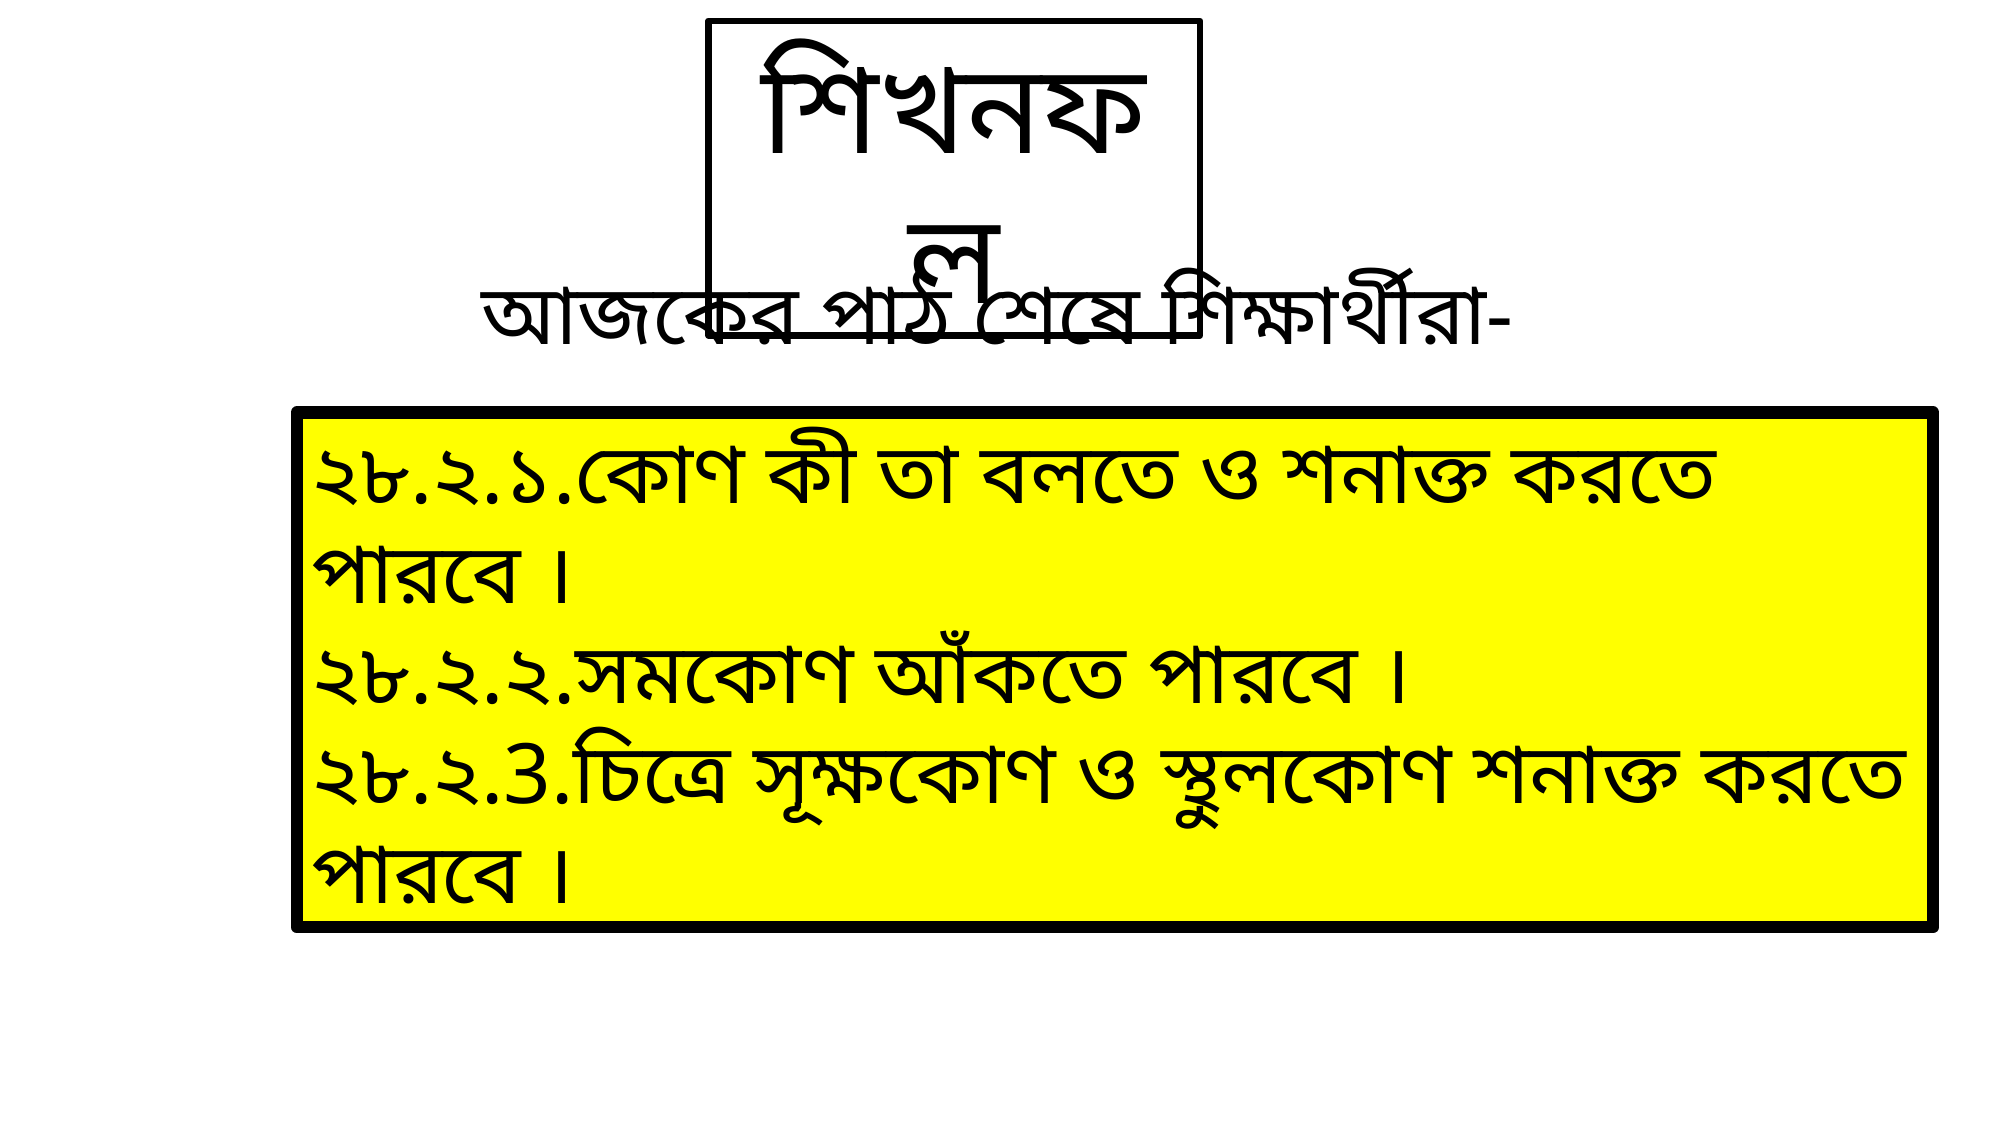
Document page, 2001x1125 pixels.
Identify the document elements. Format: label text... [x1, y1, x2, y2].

text_box আজকের পাঠ শেষে শিক্ষার্থীরা- [466, 253, 1704, 369]
text_box ২৮.২.১.কোণ কী তা বলতে ও শনাক্ত করতে পারবে । ২৮.২.২.সমকোণ আঁকতে পারবে । ২৮.২.3.চিত্রে সূক্ষকোণ ও স্থুলকোণ শনাক্ত করতে পারবে । [296, 412, 1933, 928]
text_box শিখনফল [708, 20, 1200, 253]
